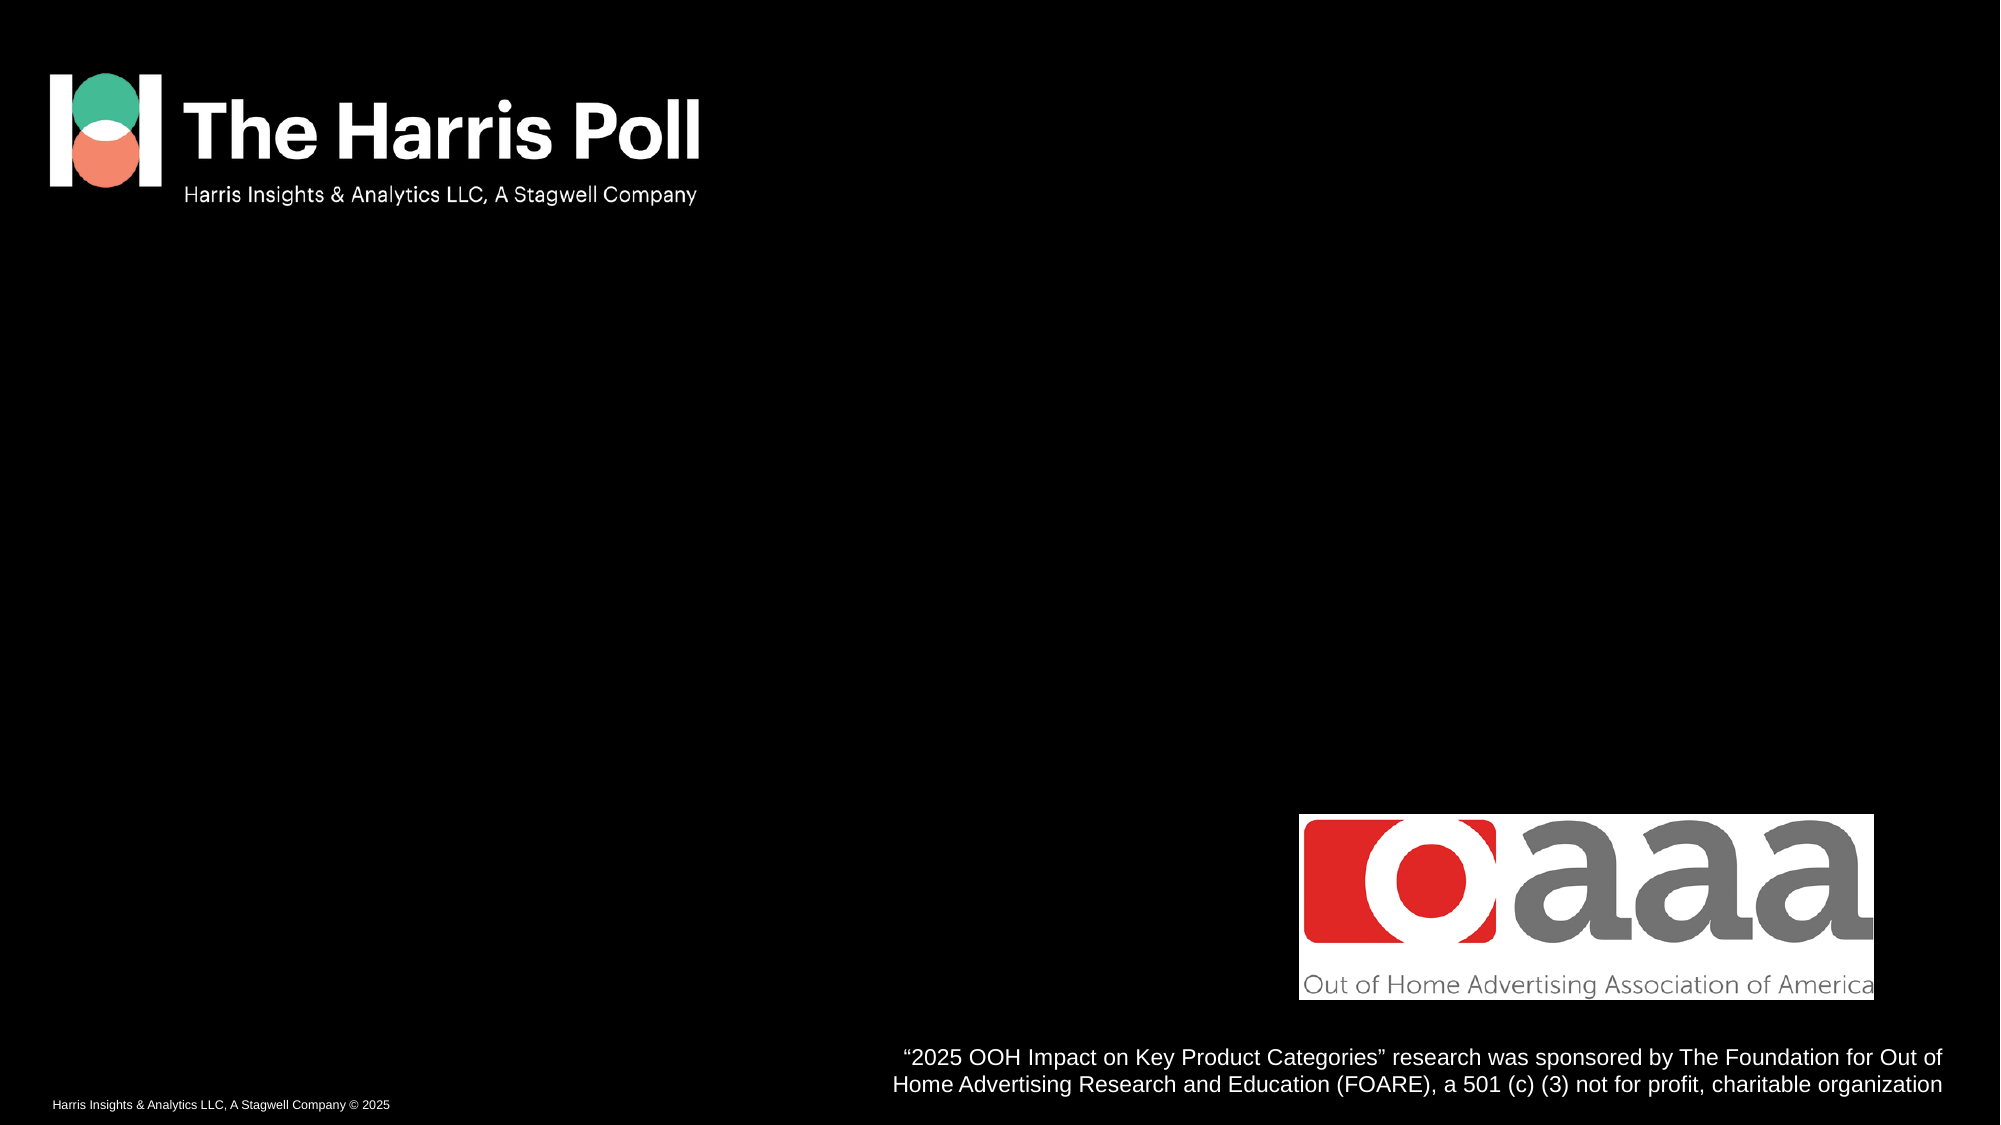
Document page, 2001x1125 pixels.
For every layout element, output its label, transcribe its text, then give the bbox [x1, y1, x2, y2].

picture [1298, 814, 1875, 1001]
text_box “2025 OOH Impact on Key Product Categories” research was sponsored by The Foundation for Out of Home Advertising Research and Education (FOARE), a 501 (c) (3) not for profit, charitable organization [851, 1035, 1959, 1105]
picture [49, 73, 699, 208]
